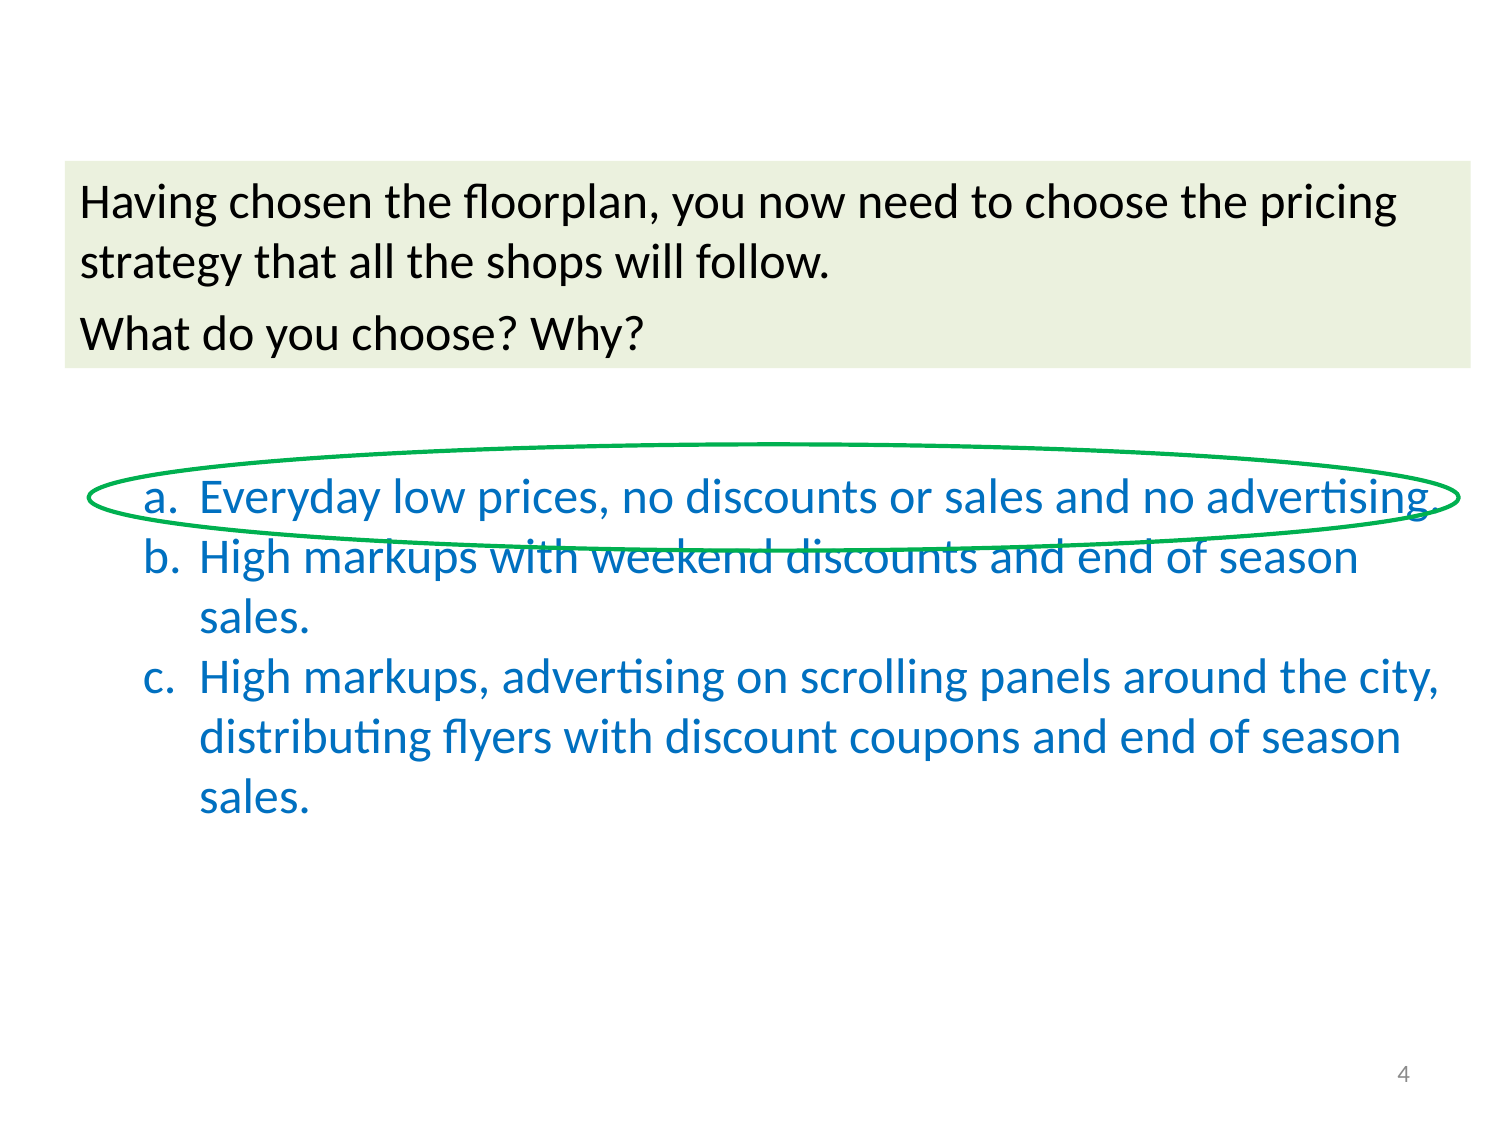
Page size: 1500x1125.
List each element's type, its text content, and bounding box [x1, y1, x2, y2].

text_box [86, 442, 1461, 553]
slide_number 4 [1074, 1042, 1425, 1103]
text_box Everyday low prices, no discounts or sales and no advertising. High markups with weekend discounts and end of season sales. High markups, advertising on scrolling panels around the city, distributing flyers with discount coupons and end of season sales. [53, 456, 1459, 831]
text_box Having chosen the floorplan, you now need to choose the pricing strategy that all the shops will follow. What do you choose? Why? [64, 160, 1471, 369]
